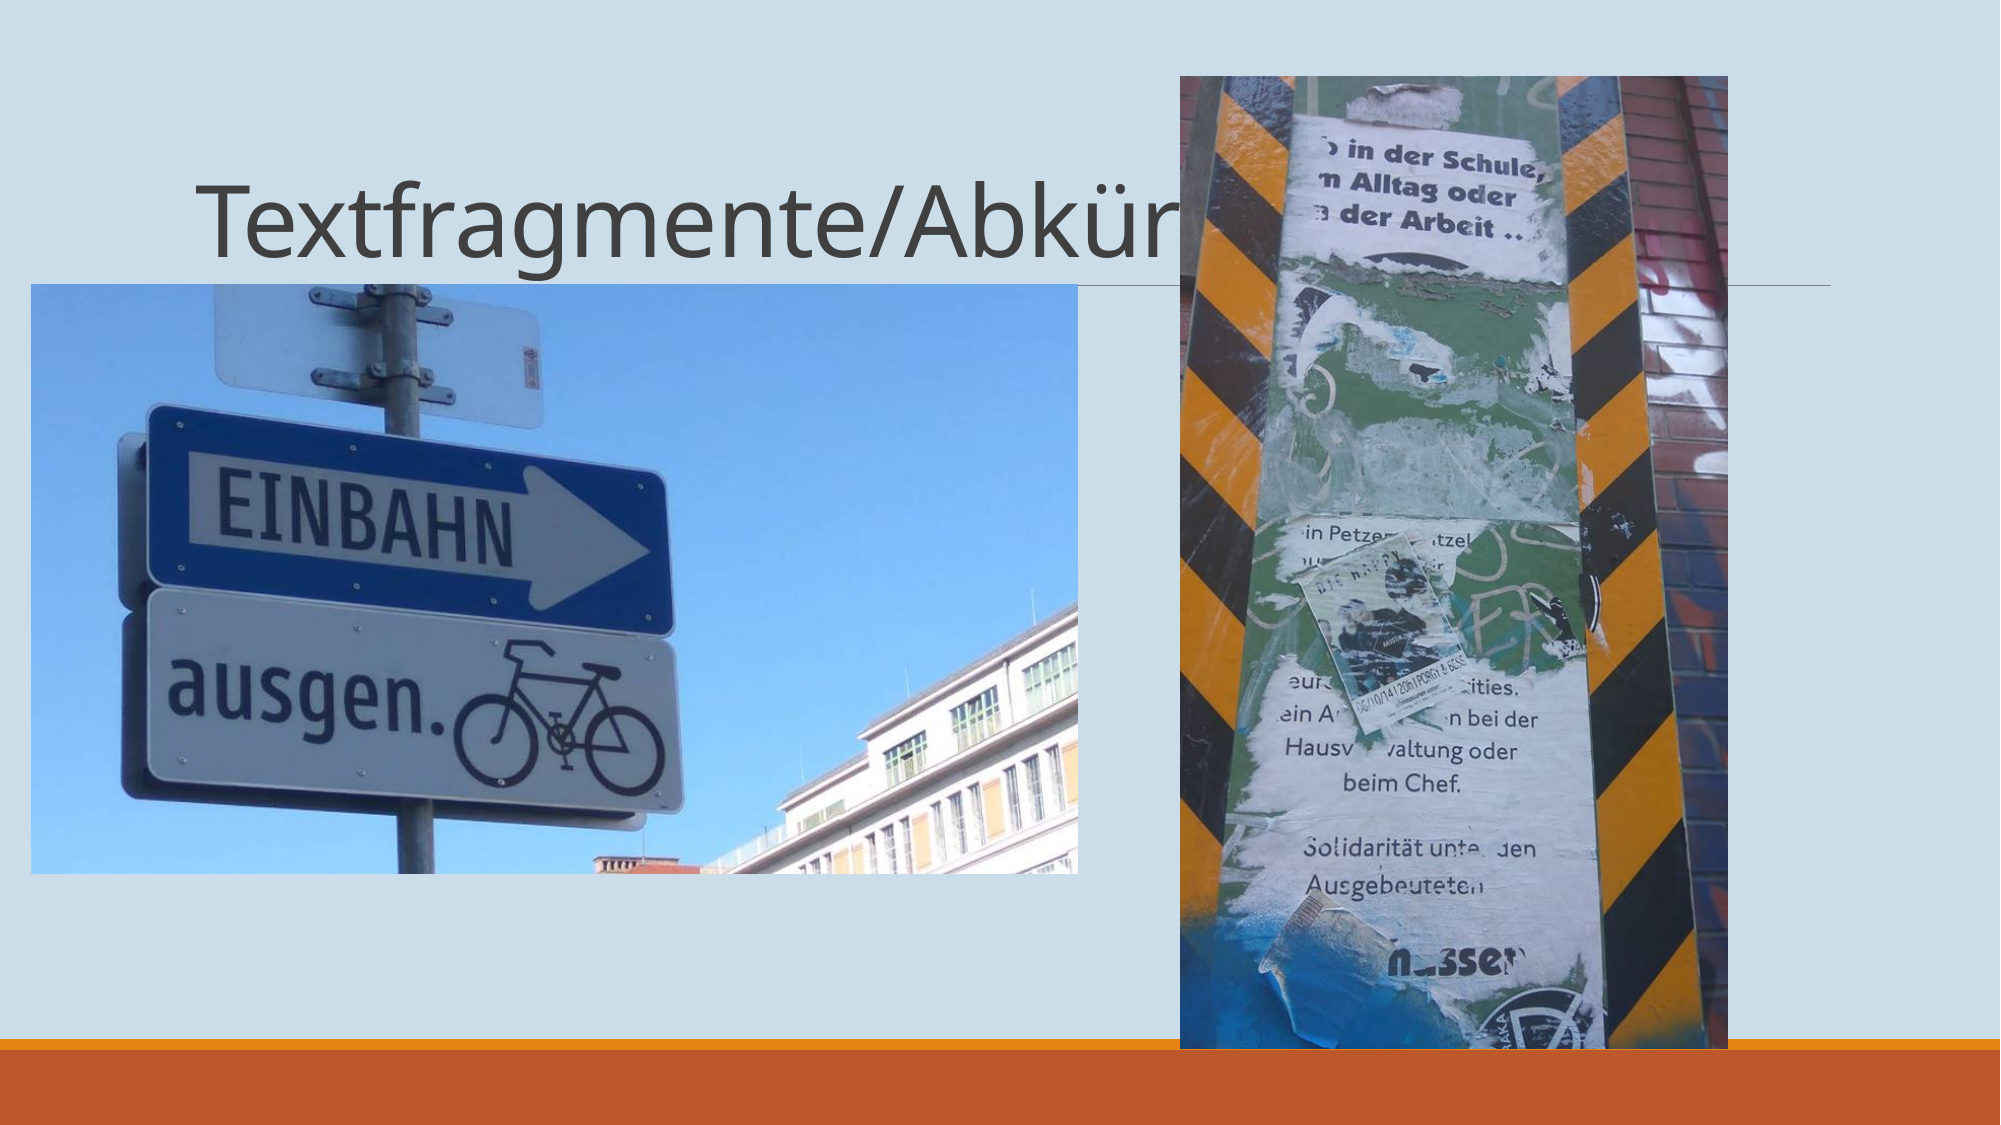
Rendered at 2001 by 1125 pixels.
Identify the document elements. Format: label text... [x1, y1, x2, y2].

title Textfragmente/Abkürz. [180, 47, 1830, 285]
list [30, 284, 1079, 875]
picture [1179, 75, 1728, 1049]
